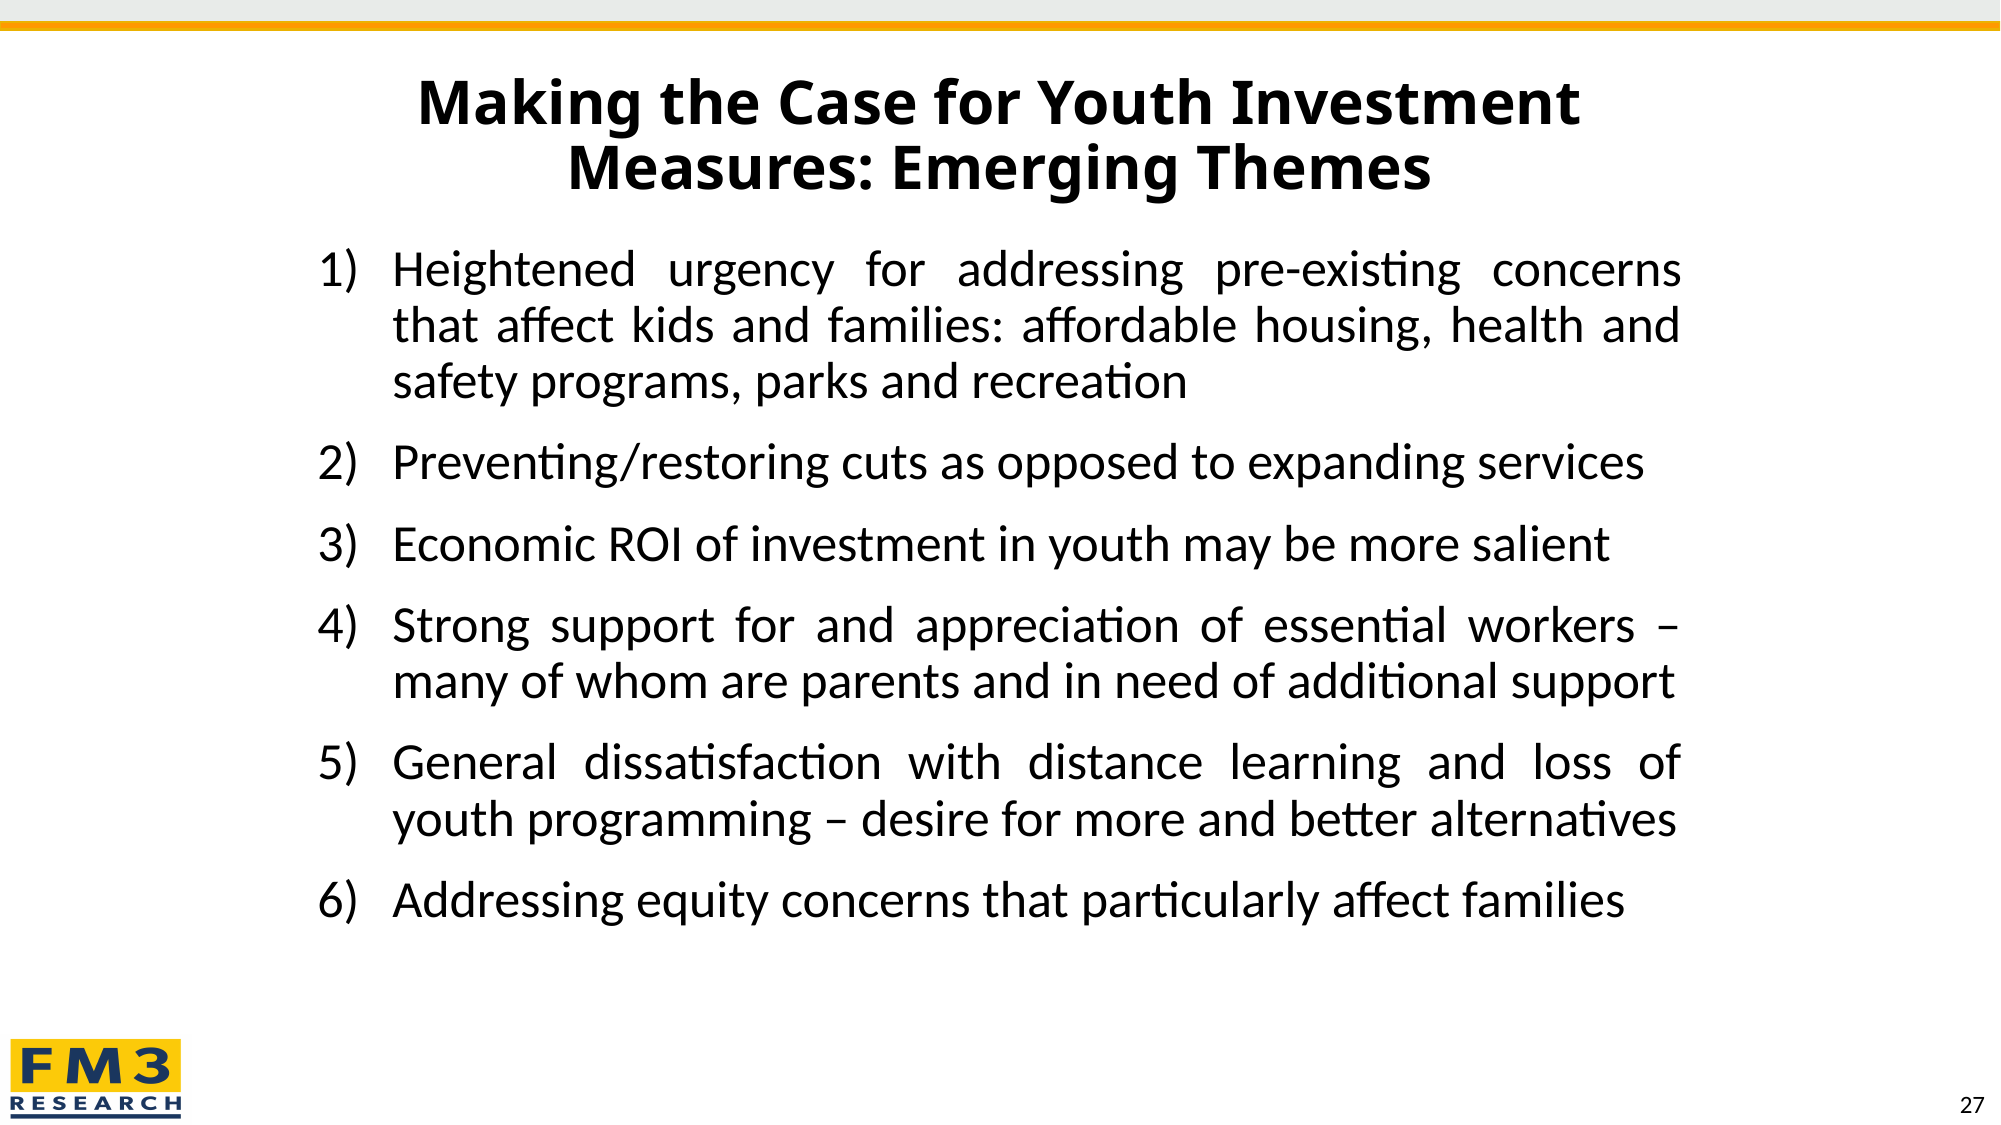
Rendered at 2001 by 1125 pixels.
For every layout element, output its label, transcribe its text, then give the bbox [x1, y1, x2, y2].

list Heightened urgency for addressing pre-existing concerns that affect kids and families: affordable housing, health and safety programs, parks and recreation Preventing/restoring cuts as opposed to expanding services Economic ROI of investment in youth may be more salient Strong support for and appreciation of essential workers – many of whom are parents and in need of additional support General dissatisfaction with distance learning and loss of youth programming – desire for more and better alternatives Addressing equity concerns that particularly affect families [302, 234, 1698, 998]
title Making the Case for Youth Investment Measures: Emerging Themes [272, 64, 1728, 253]
picture [0, 1034, 192, 1125]
